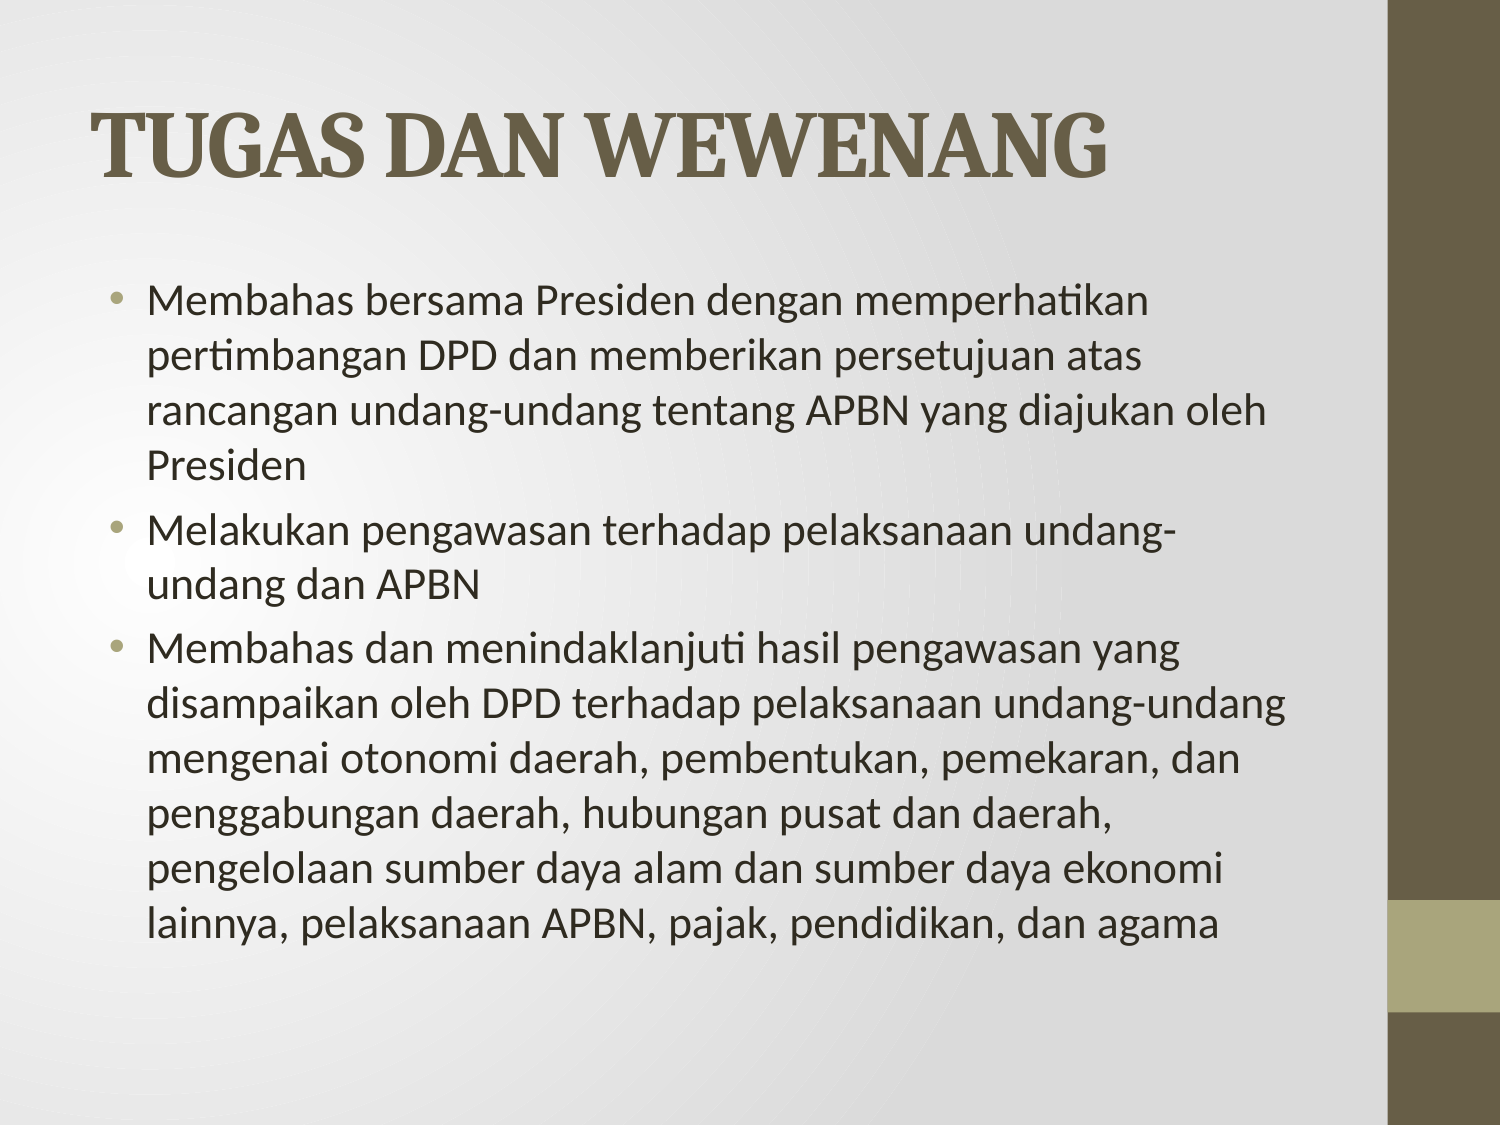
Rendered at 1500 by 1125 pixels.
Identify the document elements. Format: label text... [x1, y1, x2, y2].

list Membahas bersama Presiden dengan memperhatikan pertimbangan DPD dan memberikan persetujuan atas rancangan undang-undang tentang APBN yang diajukan oleh Presiden Melakukan pengawasan terhadap pelaksanaan undang-undang dan APBN Membahas dan menindaklanjuti hasil pengawasan yang disampaikan oleh DPD terhadap pelaksanaan undang-undang mengenai otonomi daerah, pembentukan, pemekaran, dan penggabungan daerah, hubungan pusat dan daerah, pengelolaan sumber daya alam dan sumber daya ekonomi lainnya, pelaksanaan APBN, pajak, pendidikan, dan agama [75, 262, 1325, 1050]
title TUGAS DAN WEWENANG [75, 45, 1325, 233]
